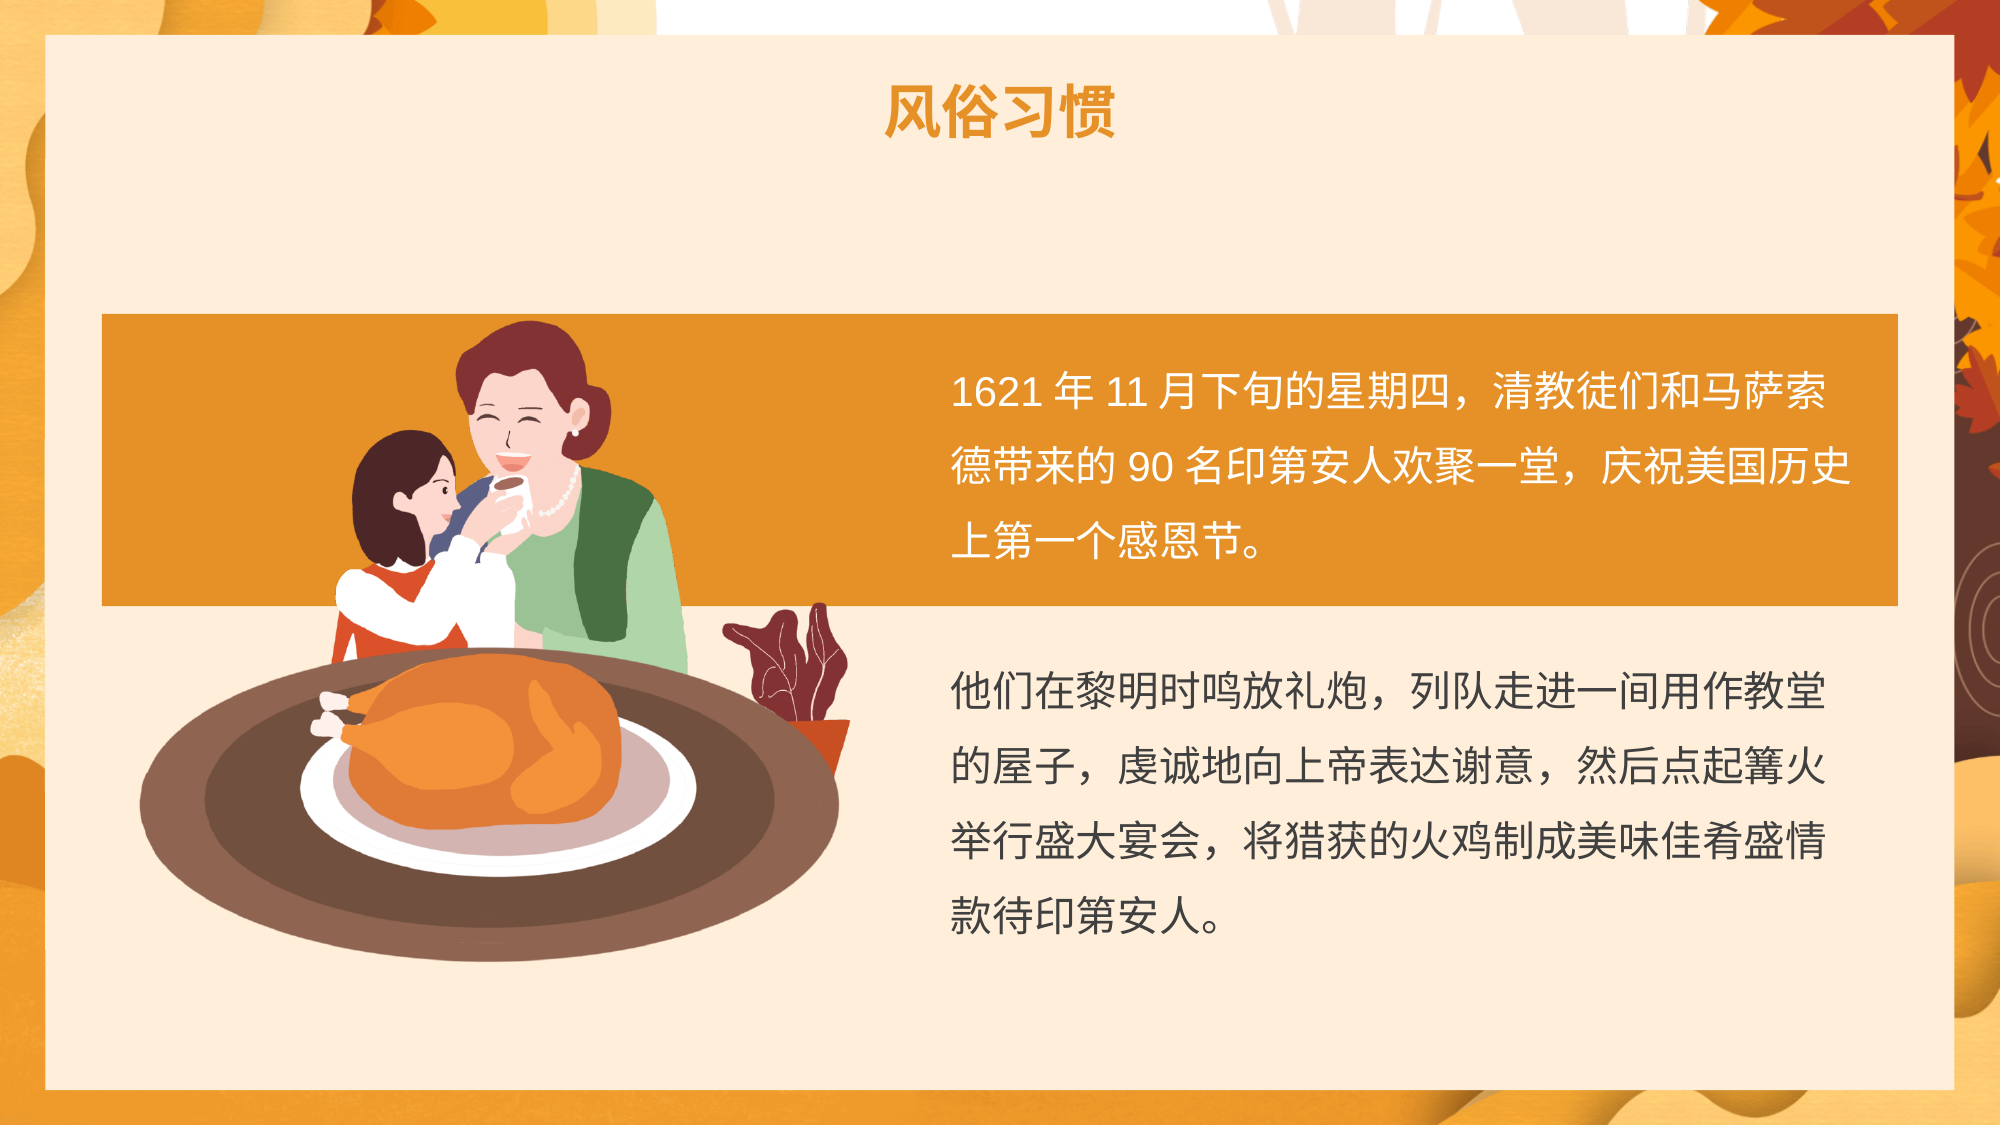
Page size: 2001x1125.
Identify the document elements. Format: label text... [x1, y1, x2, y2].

text_box [1052, 313, 1899, 607]
picture [0, 0, 2000, 1125]
text_box 1621年11月下旬的星期四，清教徒们和马萨索德带来的90名印第安人欢聚一堂，庆祝美国历史上第一个感恩节。 他们在黎明时鸣放礼炮，列队走进一间用作教堂的屋子，虔诚地向上帝表达谢意，然后点起篝火举行盛大宴会，将猎获的火鸡制成美味佳肴盛情款待印第安人。 [1052, 332, 1882, 947]
text_box 风俗习惯 [868, 67, 1132, 153]
